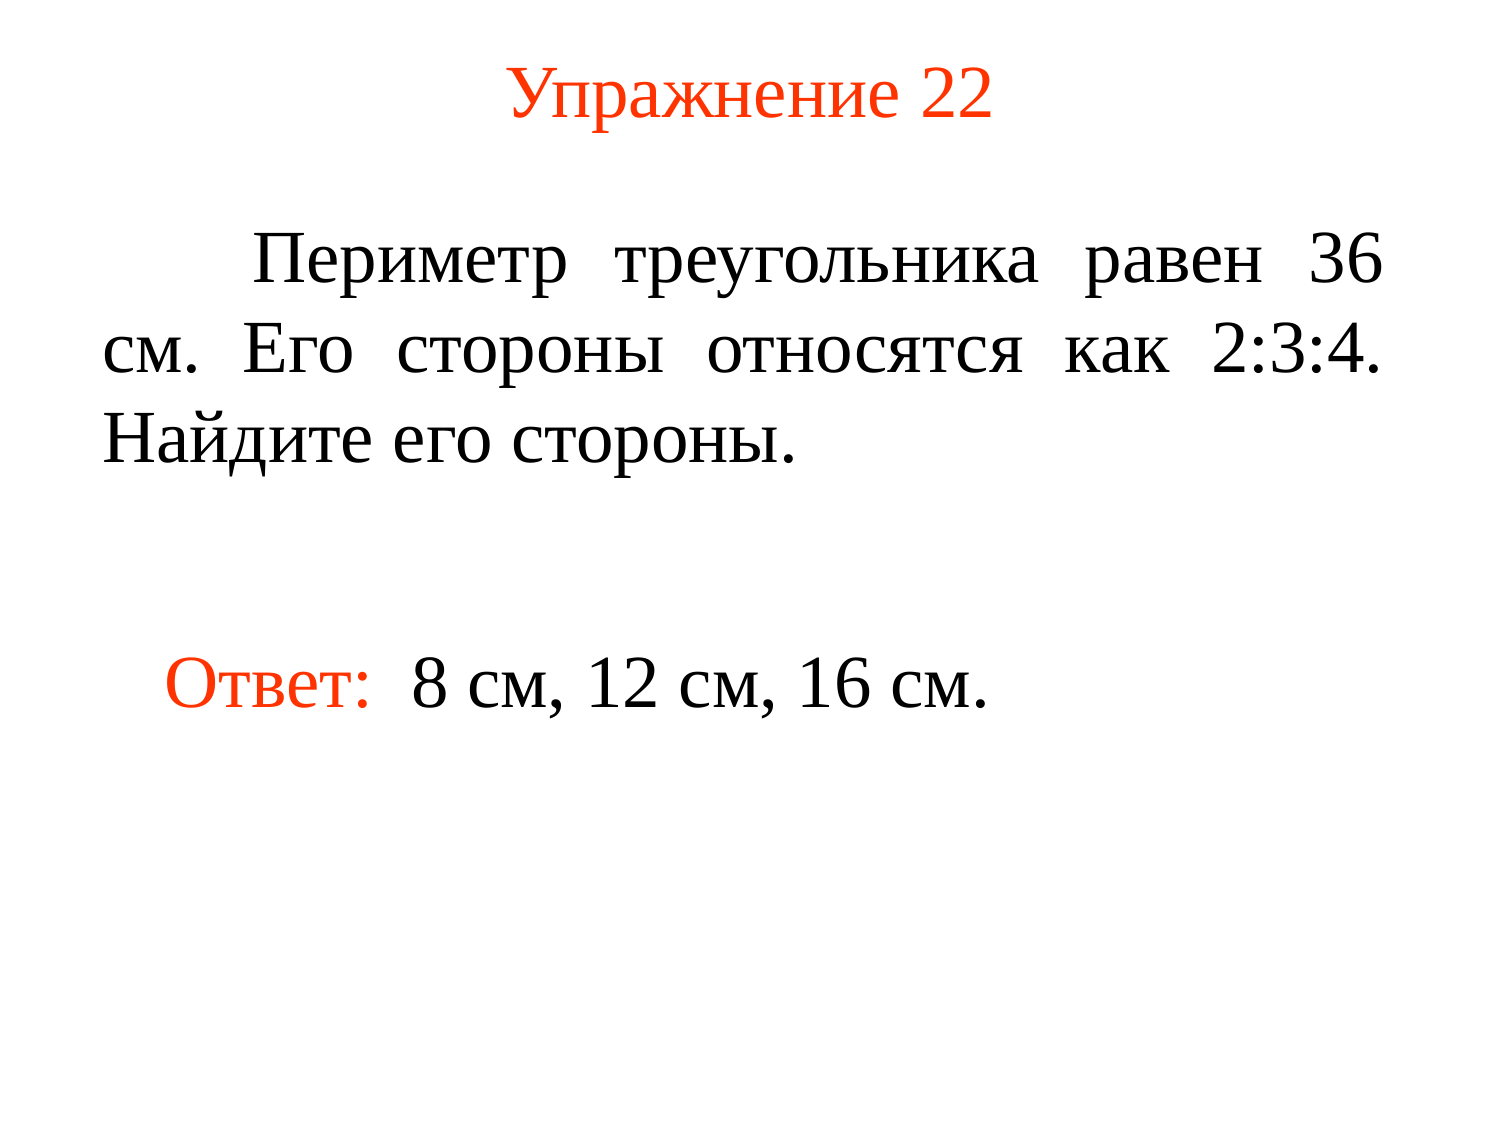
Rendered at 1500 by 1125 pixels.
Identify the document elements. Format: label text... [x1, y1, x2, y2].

text_box Периметр треугольника равен 36 см. Его стороны относятся как 2:3:4. Найдите его стороны. [87, 199, 1400, 485]
text_box Ответ: 8 см, 12 см, 16 см. [149, 624, 1438, 730]
title Упражнение 22 [112, 50, 1388, 125]
